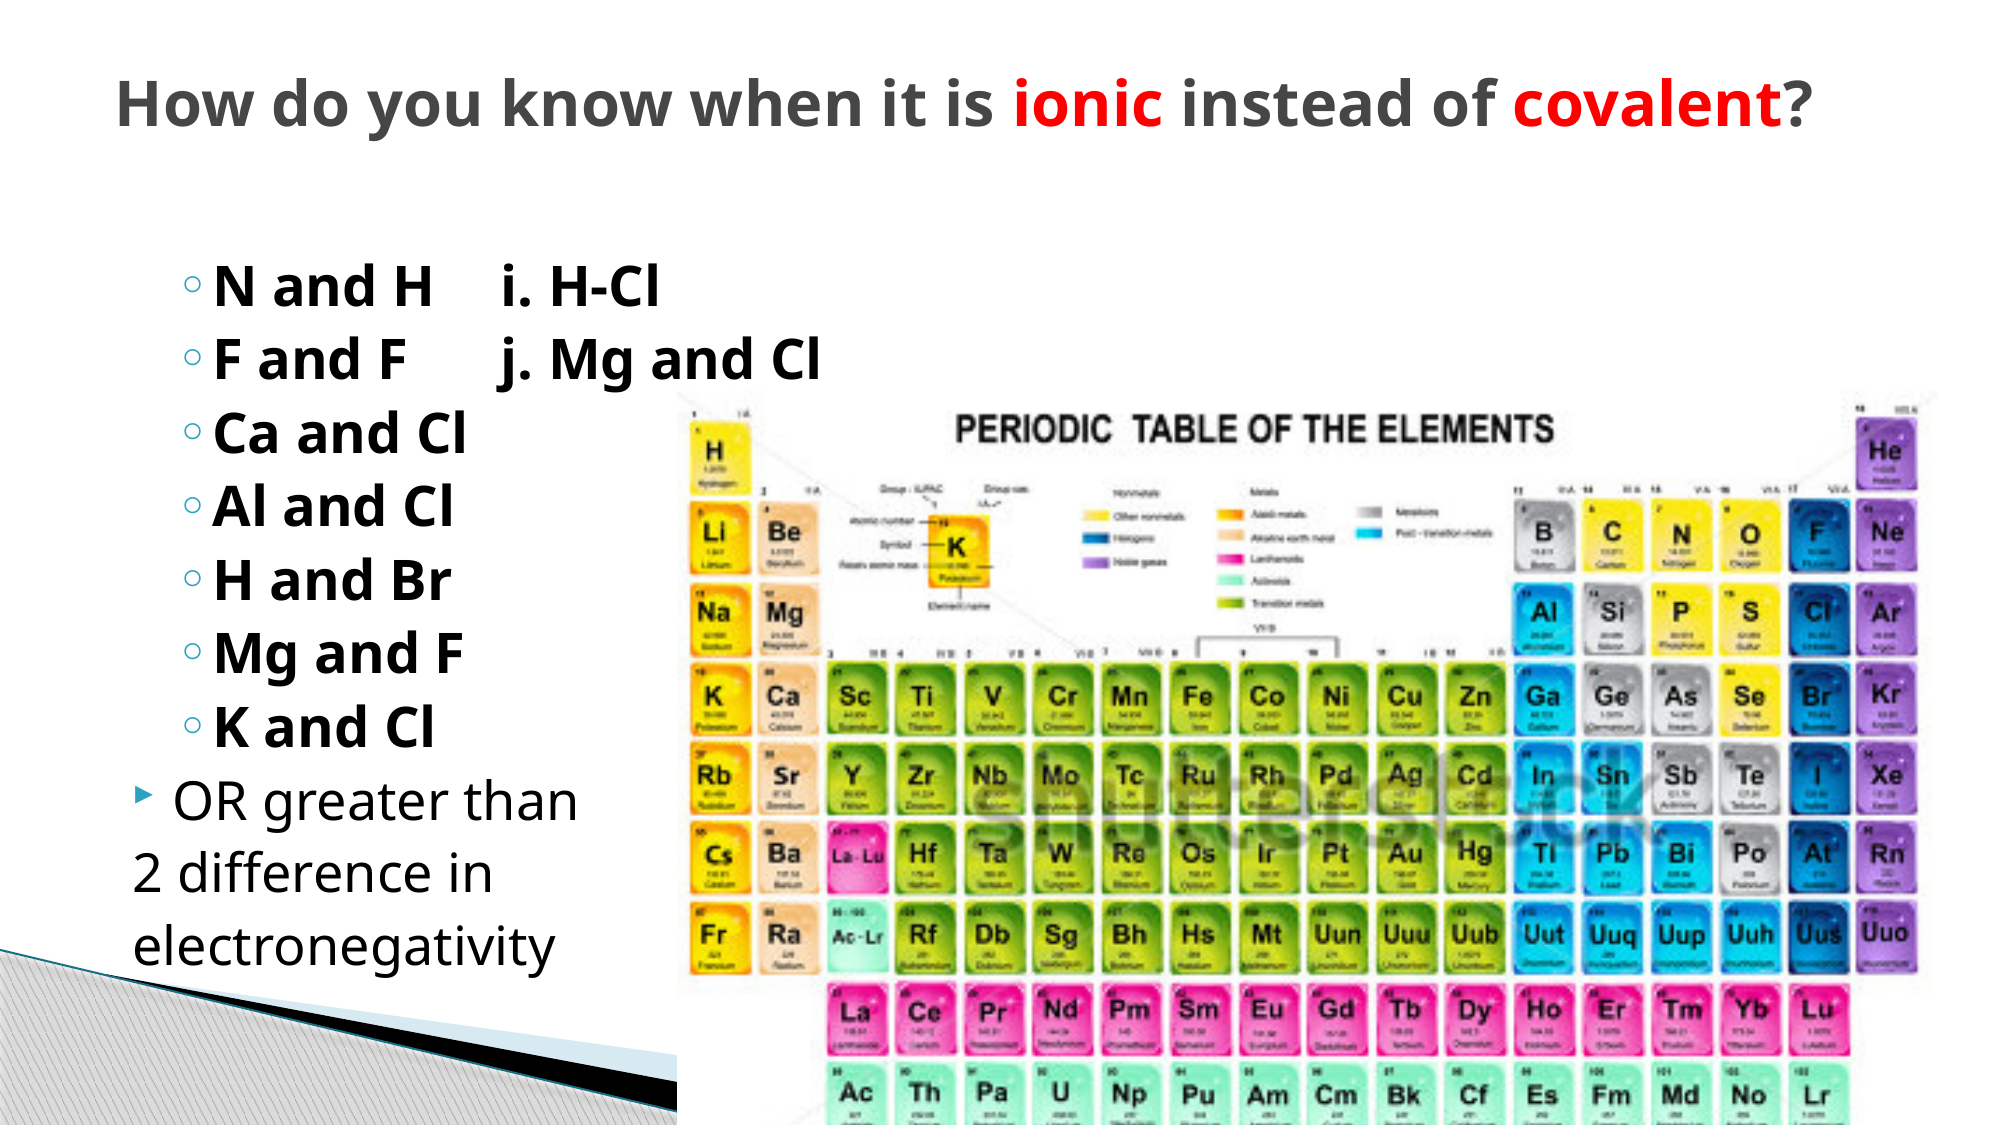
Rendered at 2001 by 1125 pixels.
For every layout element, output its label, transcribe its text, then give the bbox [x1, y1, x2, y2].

list N and H i. H-Cl F and F j. Mg and Cl Ca and Cl Al and Cl H and Br Mg and F K and Cl OR greater than 2 difference in electronegativity [99, 243, 1900, 986]
title How do you know when it is ionic instead of covalent? [99, 45, 1900, 233]
picture [677, 390, 1939, 1125]
